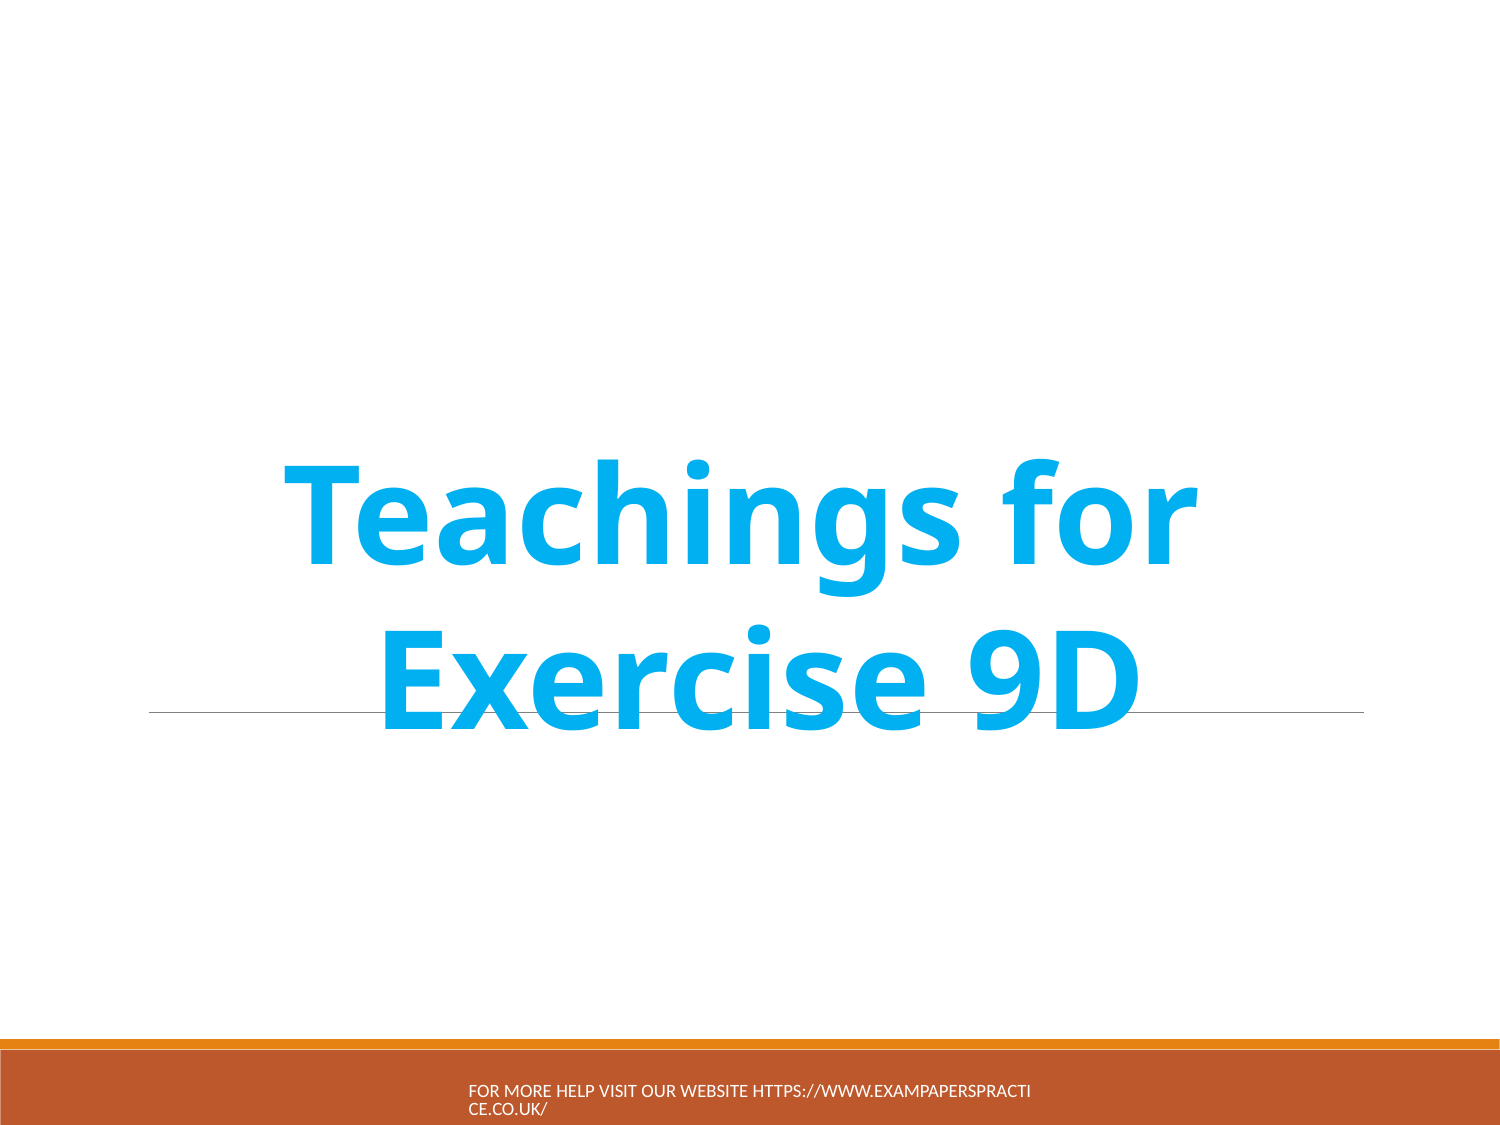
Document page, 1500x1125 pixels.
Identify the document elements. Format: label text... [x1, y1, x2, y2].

text_box Teachings for Exercise 9D [271, 421, 1249, 763]
footer For more help visit our website https://www.exampaperspractice.co.uk/ [453, 1059, 1047, 1120]
